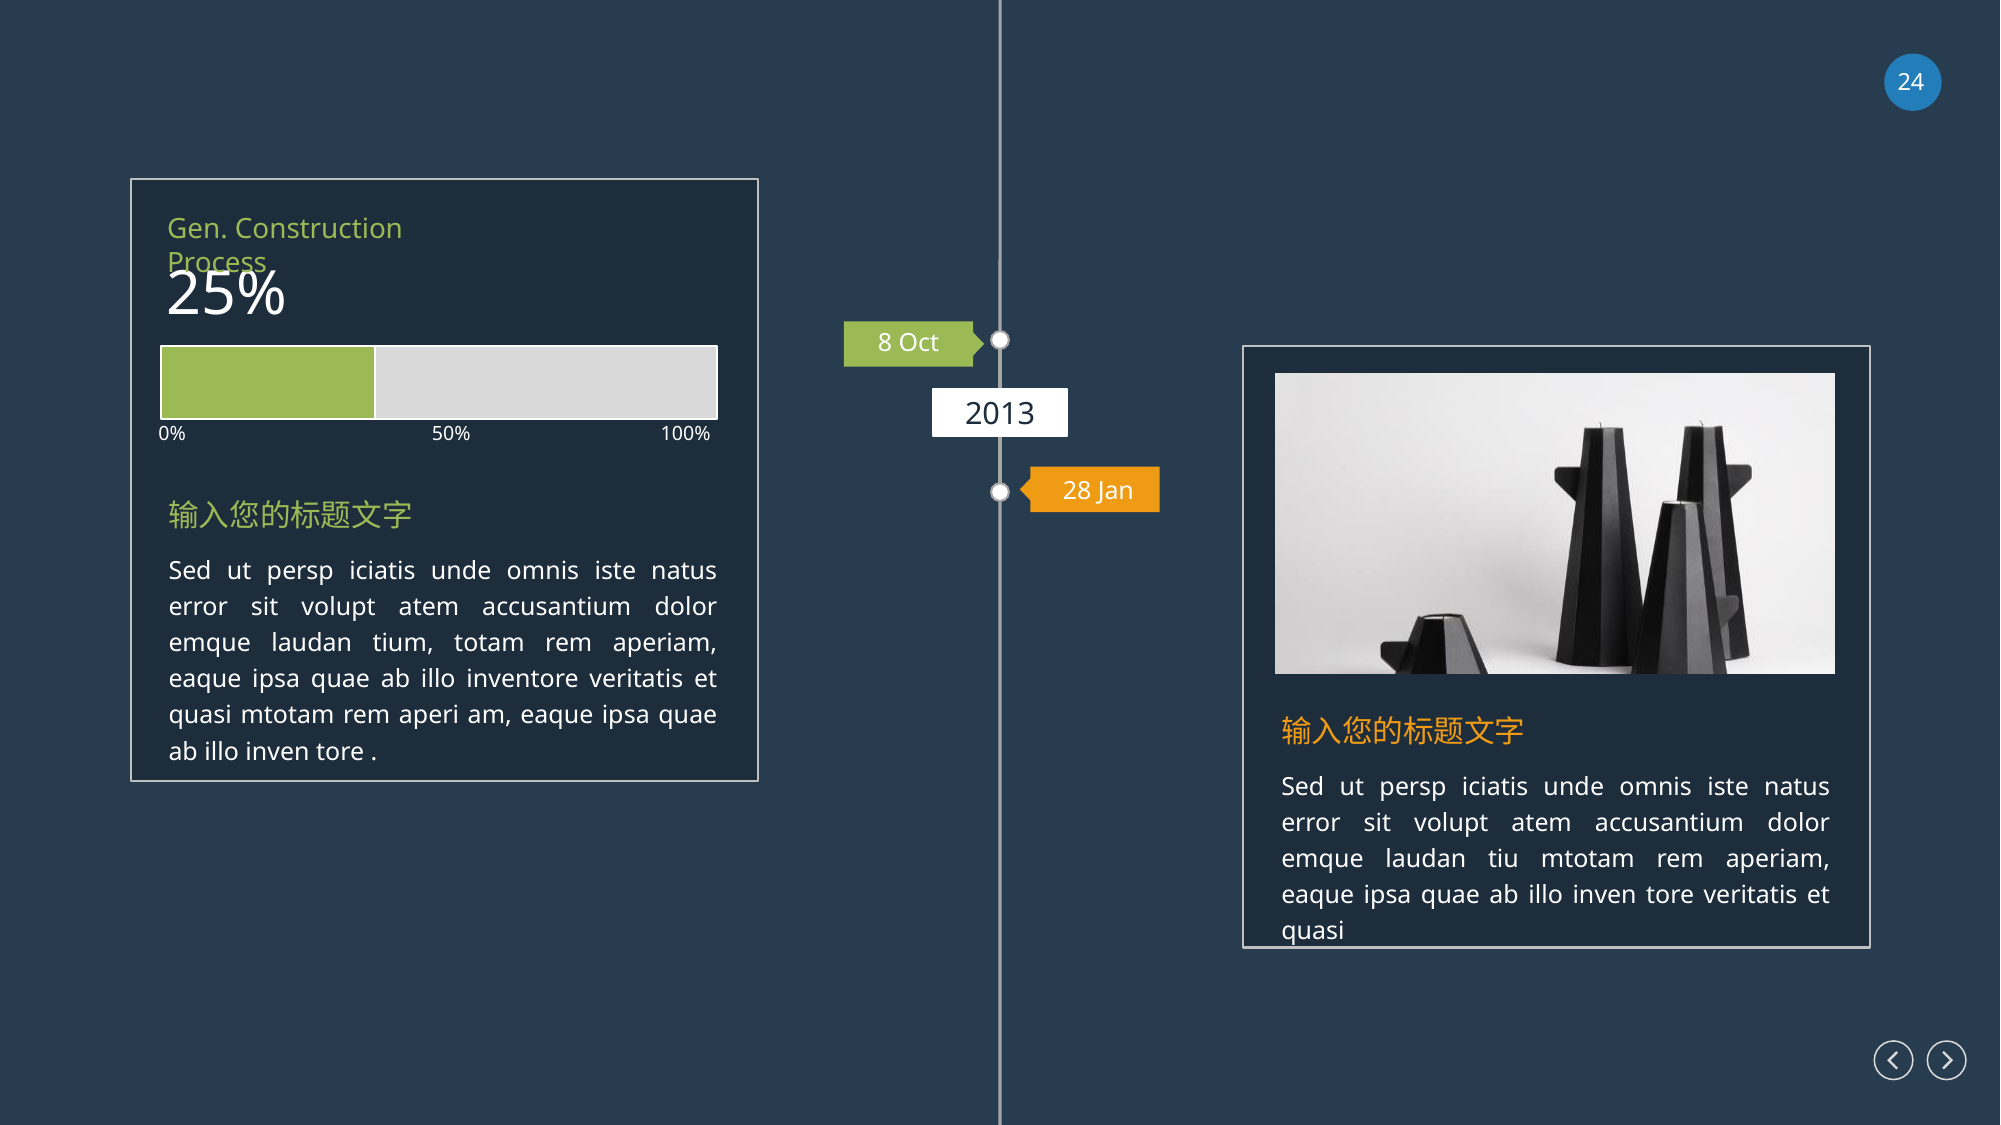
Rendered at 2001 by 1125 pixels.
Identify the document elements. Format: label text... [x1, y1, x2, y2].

text_box Sed ut persp iciatis unde omnis iste natus error sit volupt atem accusantium dolor emque laudan tiu mtotam rem aperiam, eaque ipsa quae ab illo inven tore veritatis et quasi [1281, 764, 1831, 945]
text_box [989, 329, 1011, 351]
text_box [1019, 466, 1160, 513]
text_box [843, 321, 985, 367]
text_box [158, 210, 717, 450]
text_box Sed ut persp iciatis unde omnis iste natus error sit volupt atem accusantium dolor emque laudan tium, totam rem aperiam, eaque ipsa quae ab illo inventore veritatis et quasi mtotam rem aperi am, eaque ipsa quae ab illo inven tore . [168, 548, 719, 766]
picture [1274, 373, 1836, 675]
text_box [1241, 344, 1872, 950]
text_box [989, 482, 1011, 503]
text_box 输入您的标题文字 [1281, 711, 1831, 749]
text_box [129, 177, 760, 783]
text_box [932, 388, 1068, 437]
text_box 输入您的标题文字 [168, 495, 719, 533]
